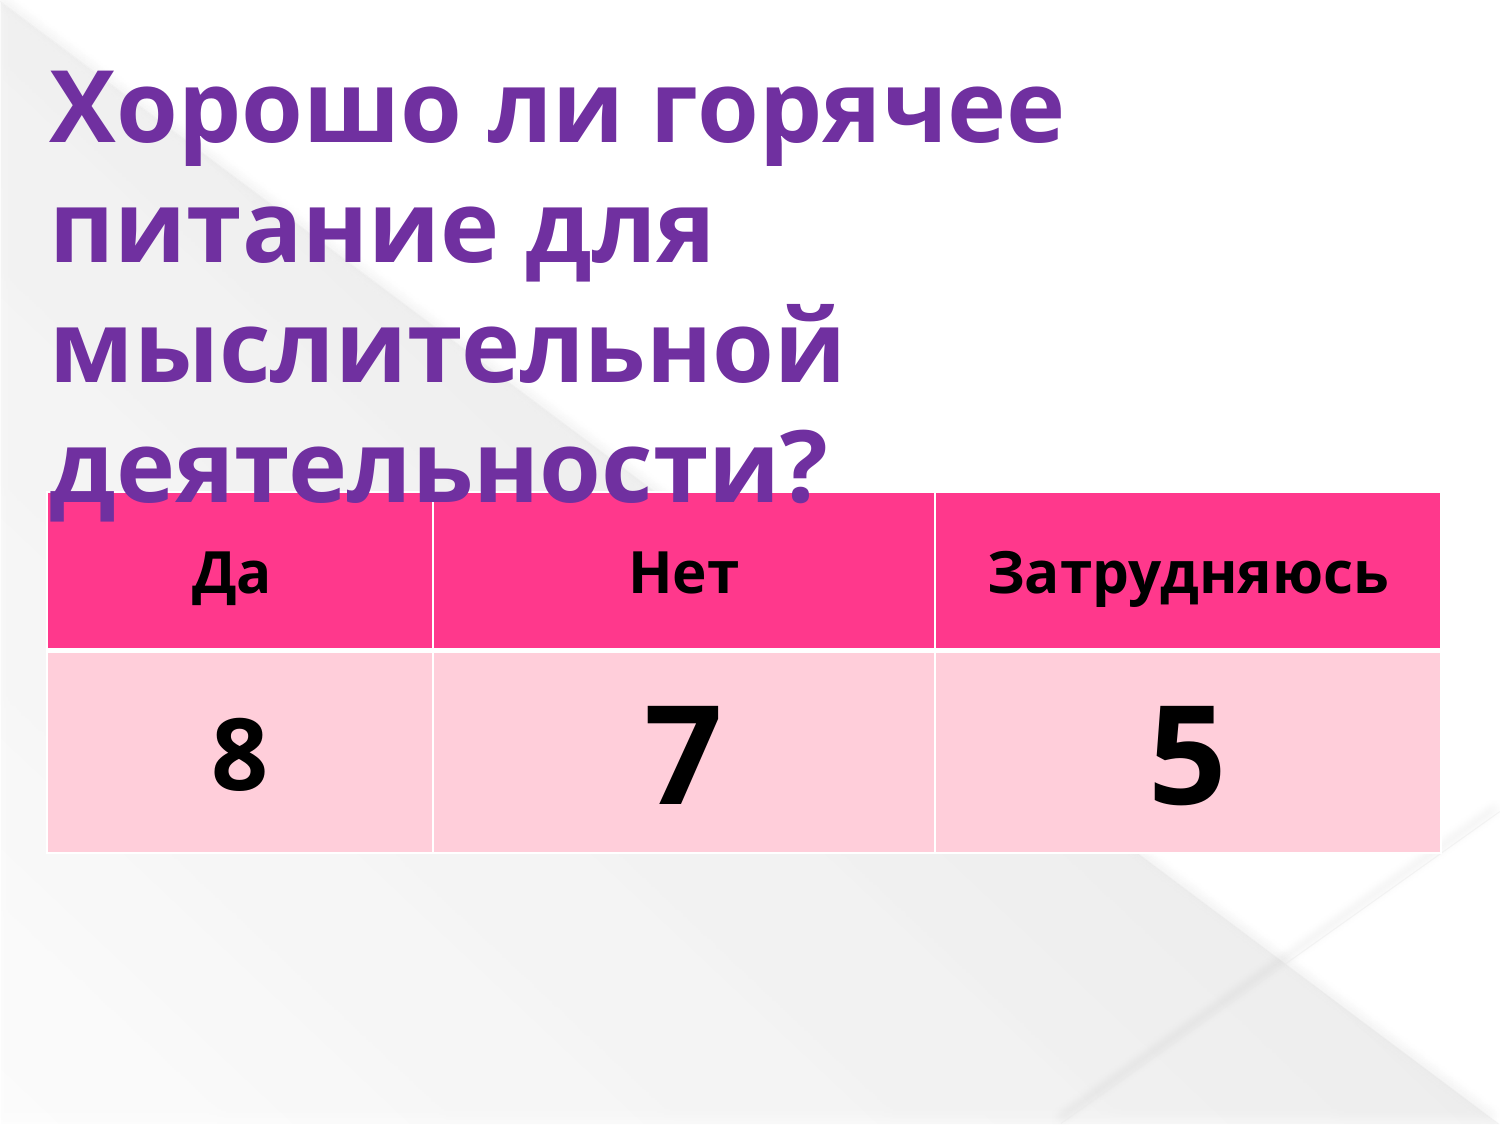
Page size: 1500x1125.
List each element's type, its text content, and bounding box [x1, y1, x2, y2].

table_header Нет [434, 530, 934, 648]
table_header Да [48, 530, 432, 648]
table_cell 8 [48, 653, 432, 852]
text_box Хорошо ли горячее питание для мыслительной деятельности? [35, 35, 1465, 530]
table_header Затрудняюсь [936, 530, 1440, 648]
table_cell 5 [936, 653, 1440, 852]
table_cell 7 [434, 653, 934, 852]
